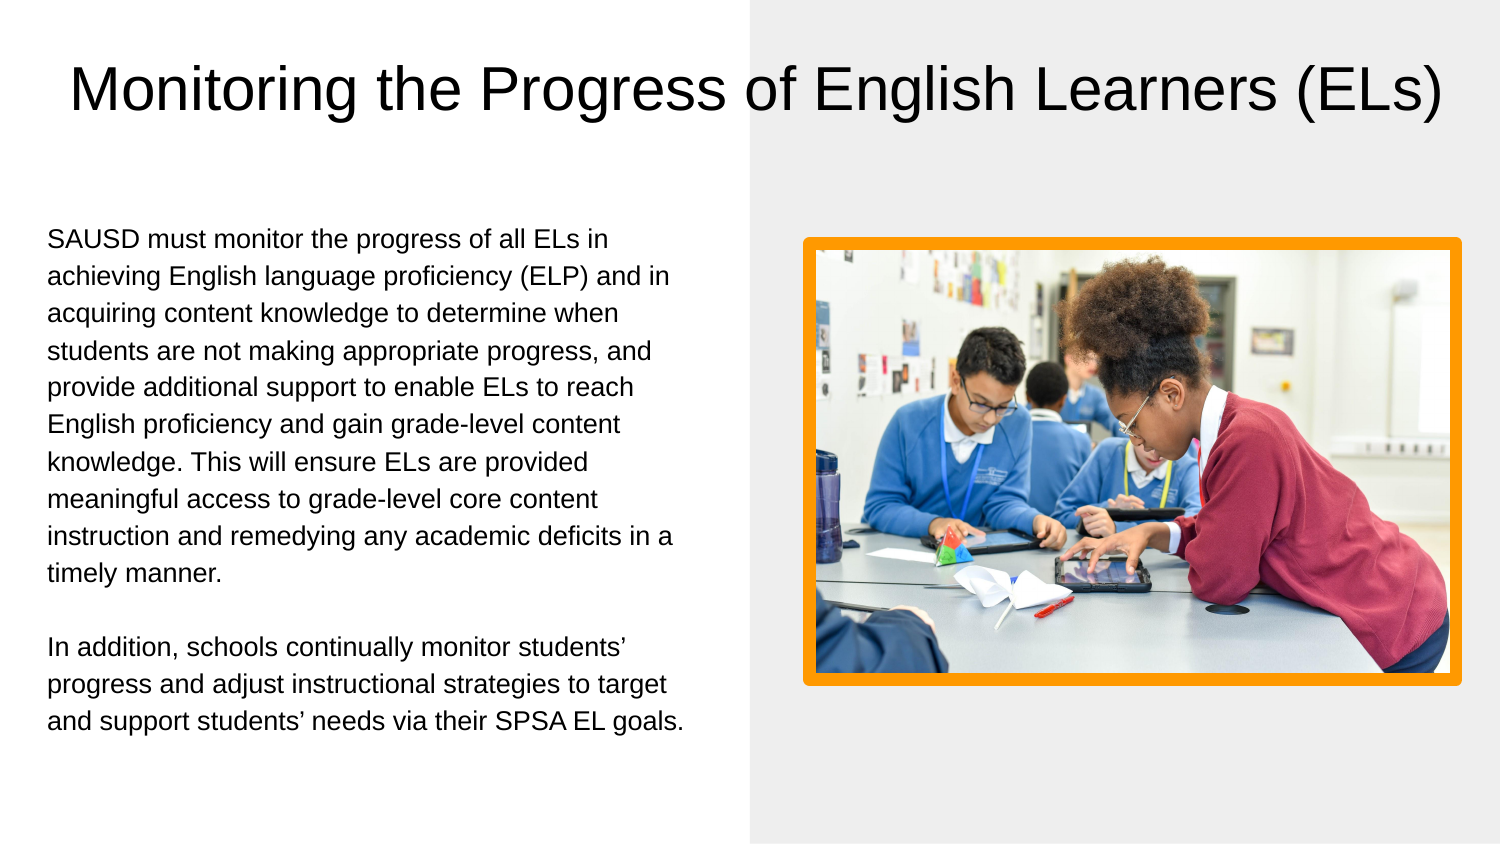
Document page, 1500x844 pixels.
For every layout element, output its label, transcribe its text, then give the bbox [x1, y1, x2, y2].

title Monitoring the Progress of English Learners (ELs) [43, 32, 1472, 236]
subtitle SAUSD must monitor the progress of all ELs in achieving English language proficiency (ELP) and in acquiring content knowledge to determine when students are not making appropriate progress, and provide additional support to enable ELs to reach English proficiency and gain grade-level content knowledge. This will ensure ELs are provided meaningful access to grade-level core content instruction and remedying any academic deficits in a timely manner. In addition, schools continually monitor students’ progress and adjust instructional strategies to target and support students’ needs via their SPSA EL goals. [32, 202, 708, 806]
picture [815, 249, 1451, 674]
